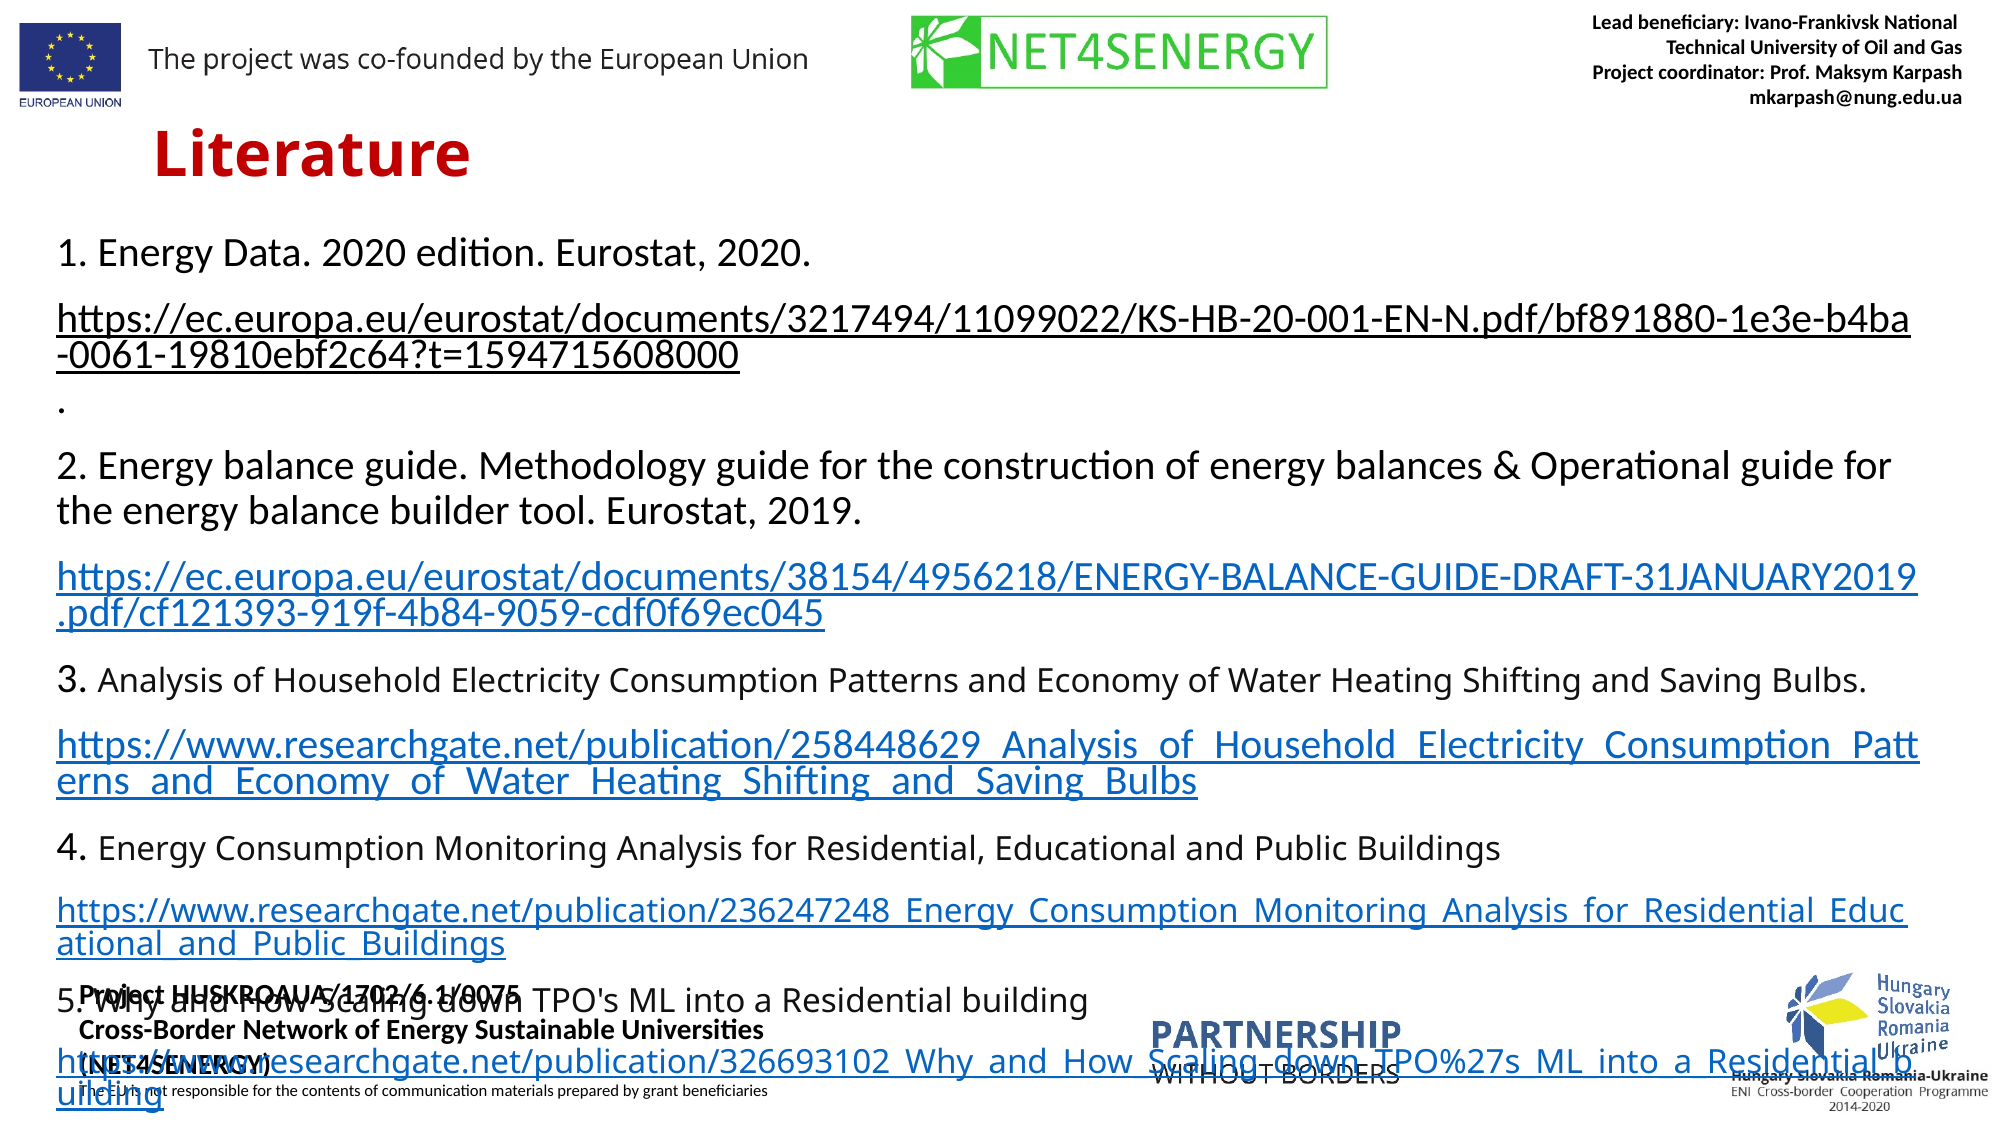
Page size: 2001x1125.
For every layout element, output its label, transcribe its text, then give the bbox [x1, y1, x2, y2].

picture [1717, 967, 2000, 1125]
picture [911, 1, 1343, 112]
picture [1146, 1011, 1404, 1090]
picture [7, 9, 822, 118]
title Literature [137, 114, 1863, 199]
list 1. Energy Data. 2020 edition. Eurostat, 2020. https://ec.europa.eu/eurostat/documents/3217494/11099022/KS-HB-20-001-EN-N.pdf/bf891880-1e3e-b4ba-0061-19810ebf2c64?t=1594715608000. 2. Energy balance guide. Methodology guide for the construction of energy balances & Operational guide for the energy balance builder tool. Eurostat, 2019. https://ec.europa.eu/eurostat/documents/38154/4956218/ENERGY-BALANCE-GUIDE-DRAFT-31JANUARY2019.pdf/cf121393-919f-4b84-9059-cdf0f69ec045 3. Analysis of Household Electricity Consumption Patterns and Economy of Water Heating Shifting and Saving Bulbs. https://www.researchgate.net/publication/258448629_Analysis_of_Household_Electricity_Consumption_Patterns_and_Economy_of_Water_Heating_Shifting_and_Saving_Bulbs 4. Energy Consumption Monitoring Analysis for Residential, Educational and Public Buildings https://www.researchgate.net/publication/236247248_Energy_Consumption_Monitoring_Analysis_for_Residential_Educational_and_Public_Buildings 5. Why and How Scaling down TPO's ML into a Residential building https://www.researchgate.net/publication/326693102_Why_and_How_Scaling_down_TPO%27s_ML_into_a_Residential_building [41, 223, 1937, 982]
